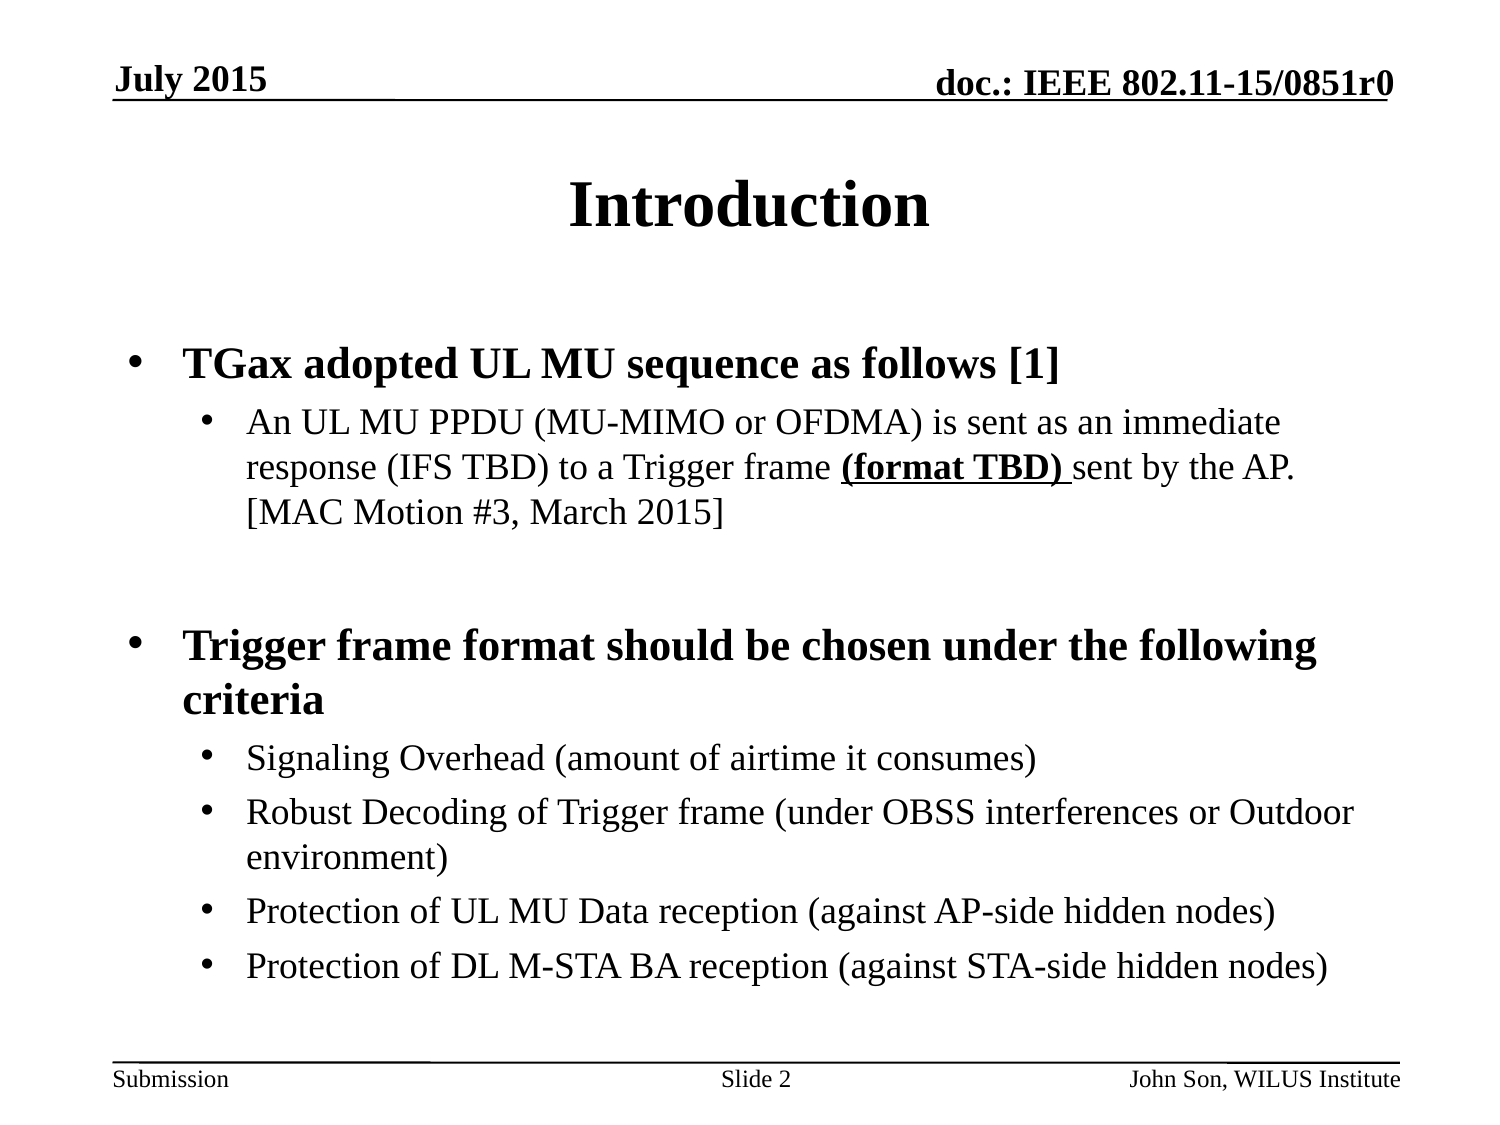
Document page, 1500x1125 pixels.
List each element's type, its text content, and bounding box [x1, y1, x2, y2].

slide_number Slide 2 [712, 1061, 800, 1123]
footer John Son, WILUS Institute [878, 1061, 1402, 1093]
title Introduction [112, 112, 1388, 288]
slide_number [114, 54, 423, 100]
list TGax adopted UL MU sequence as follows [1] An UL MU PPDU (MU-MIMO or OFDMA) is sent as an immediate response (IFS TBD) to a Trigger frame (format TBD) sent by the AP. [MAC Motion #3, March 2015] Trigger frame format should be chosen under the following criteria Signaling Overhead (amount of airtime it consumes) Robust Decoding of Trigger frame (under OBSS interferences or Outdoor environment) Protection of UL MU Data reception (against AP-side hidden nodes) Protection of DL M-STA BA reception (against STA-side hidden nodes) [112, 326, 1388, 1002]
